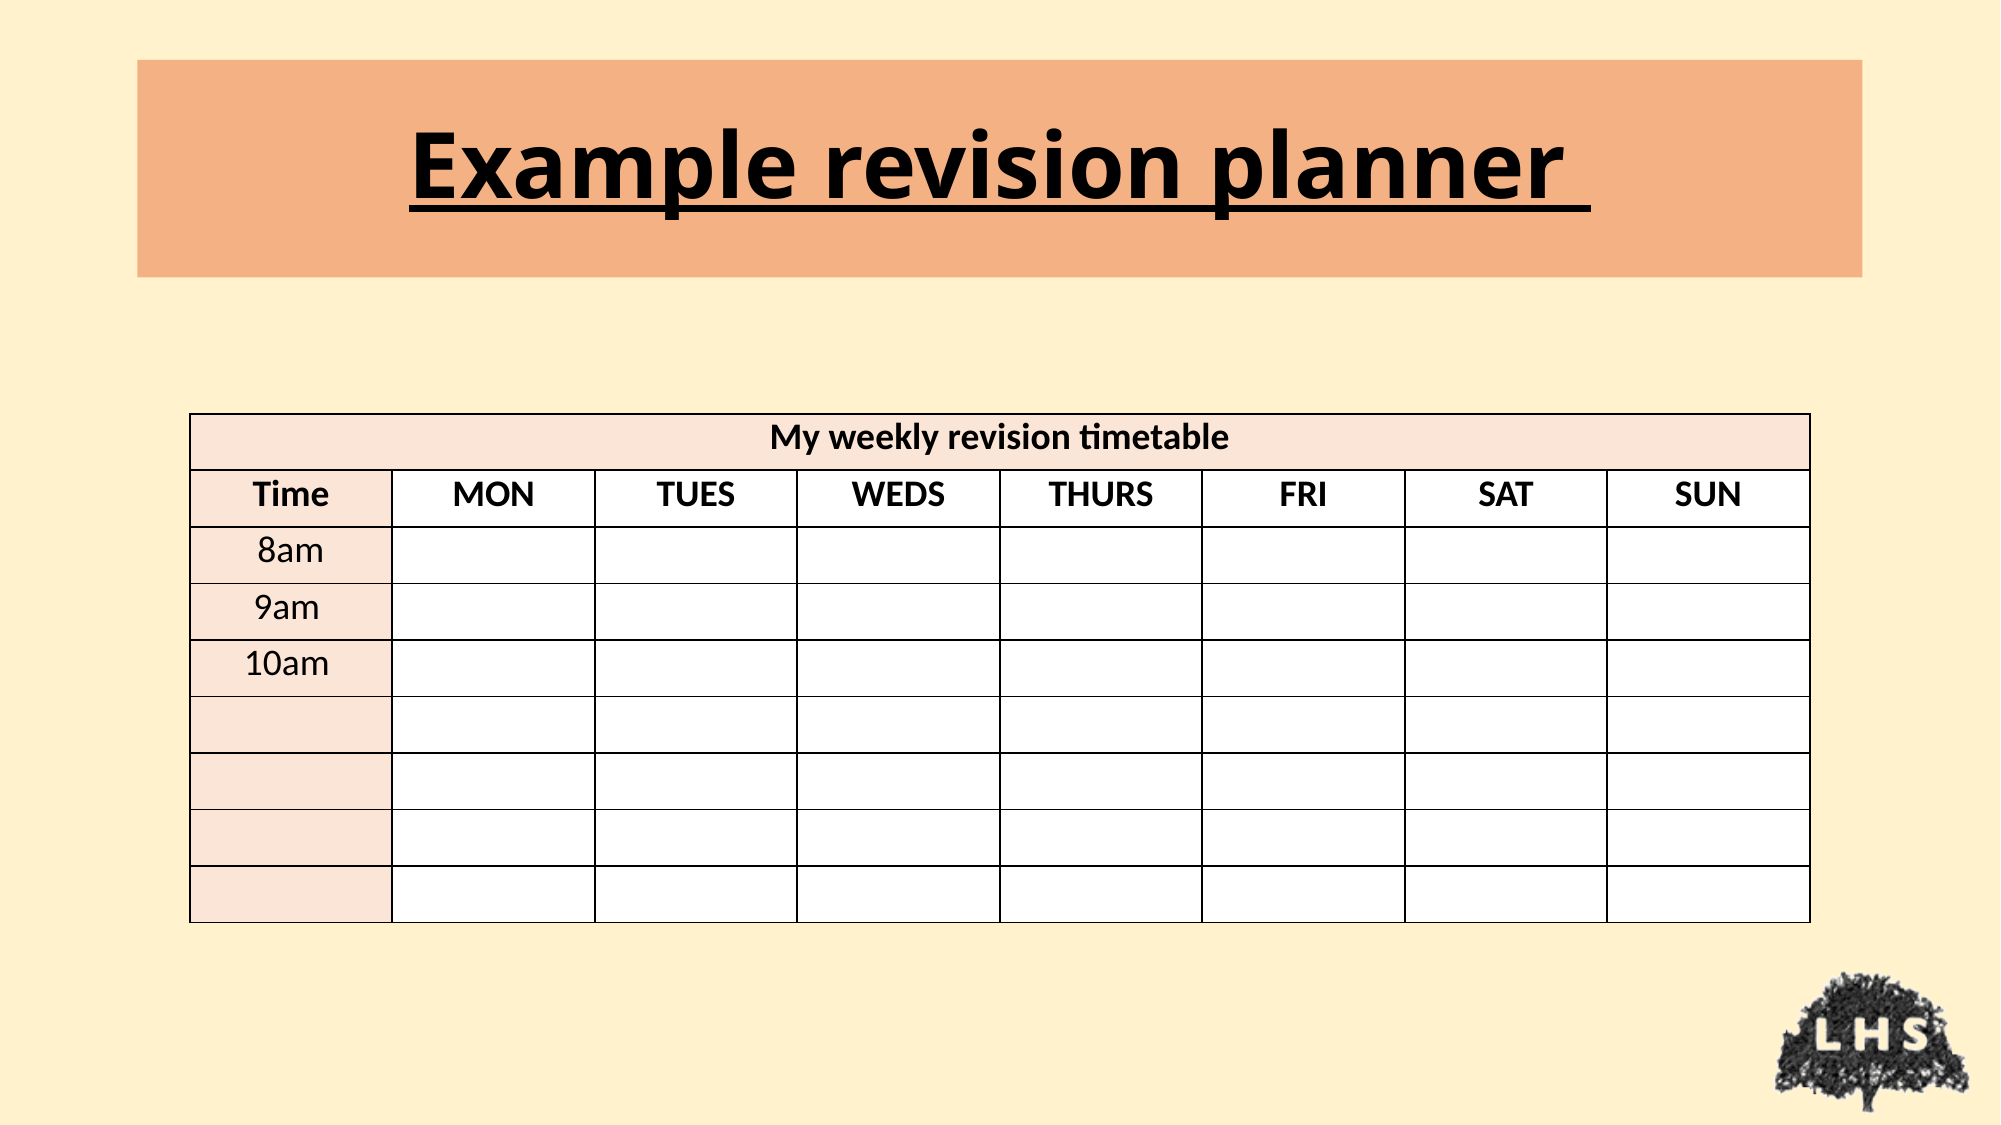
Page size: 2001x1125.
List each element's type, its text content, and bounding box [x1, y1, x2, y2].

table_cell [393, 584, 594, 639]
table_cell [1203, 697, 1404, 752]
table_cell [1608, 584, 1809, 639]
table_cell THURS [1001, 471, 1201, 526]
table_cell SUN [1608, 471, 1809, 526]
table_cell 8am [191, 528, 391, 583]
table_cell [1001, 810, 1201, 865]
table_cell [1608, 528, 1809, 583]
table_cell [393, 810, 594, 865]
table_cell [798, 584, 999, 639]
table_cell [1001, 697, 1201, 752]
table_cell [191, 867, 391, 922]
table_cell [1608, 810, 1809, 865]
table_cell [393, 754, 594, 809]
table_cell [1406, 528, 1606, 583]
table_cell [1001, 867, 1201, 922]
table_cell Time [191, 471, 391, 526]
table_cell [1203, 584, 1404, 639]
table_cell [393, 528, 594, 583]
table_cell 10am [191, 641, 391, 696]
table_cell [798, 810, 999, 865]
table_cell MON [393, 471, 594, 526]
table_cell [191, 697, 391, 752]
table_cell [1608, 867, 1809, 922]
table_cell [596, 697, 796, 752]
table_cell [798, 754, 999, 809]
table_header My weekly revision timetable [191, 415, 1809, 469]
table_cell 9am [191, 584, 391, 639]
table_cell [1406, 641, 1606, 696]
table_cell [393, 697, 594, 752]
table_cell [1203, 867, 1404, 922]
table_cell [1203, 528, 1404, 583]
table_cell [191, 810, 391, 865]
table_cell [1406, 810, 1606, 865]
table_cell [596, 528, 796, 583]
table_cell [798, 697, 999, 752]
table_cell [596, 810, 796, 865]
picture [1767, 963, 1975, 1116]
table_cell [1203, 810, 1404, 865]
table_cell [393, 867, 594, 922]
table_cell [1001, 528, 1201, 583]
table_cell [1001, 754, 1201, 809]
table_cell [191, 754, 391, 809]
title Example revision planner [137, 59, 1863, 278]
table_cell [1001, 641, 1201, 696]
table_cell TUES [596, 471, 796, 526]
table_cell [596, 867, 796, 922]
table_cell [1406, 697, 1606, 752]
table_cell [1406, 754, 1606, 809]
table_cell [1608, 641, 1809, 696]
table_cell [1203, 754, 1404, 809]
table_cell [798, 528, 999, 583]
table_cell [393, 641, 594, 696]
table_cell [1608, 697, 1809, 752]
table_cell WEDS [798, 471, 999, 526]
table_cell [1406, 584, 1606, 639]
table_cell FRI [1203, 471, 1404, 526]
table_cell SAT [1406, 471, 1606, 526]
table_cell [1406, 867, 1606, 922]
table_cell [798, 867, 999, 922]
table_cell [1203, 641, 1404, 696]
table_cell [596, 584, 796, 639]
table_cell [596, 754, 796, 809]
table_cell [798, 641, 999, 696]
table_cell [1608, 754, 1809, 809]
table_cell [1001, 584, 1201, 639]
table_cell [596, 641, 796, 696]
